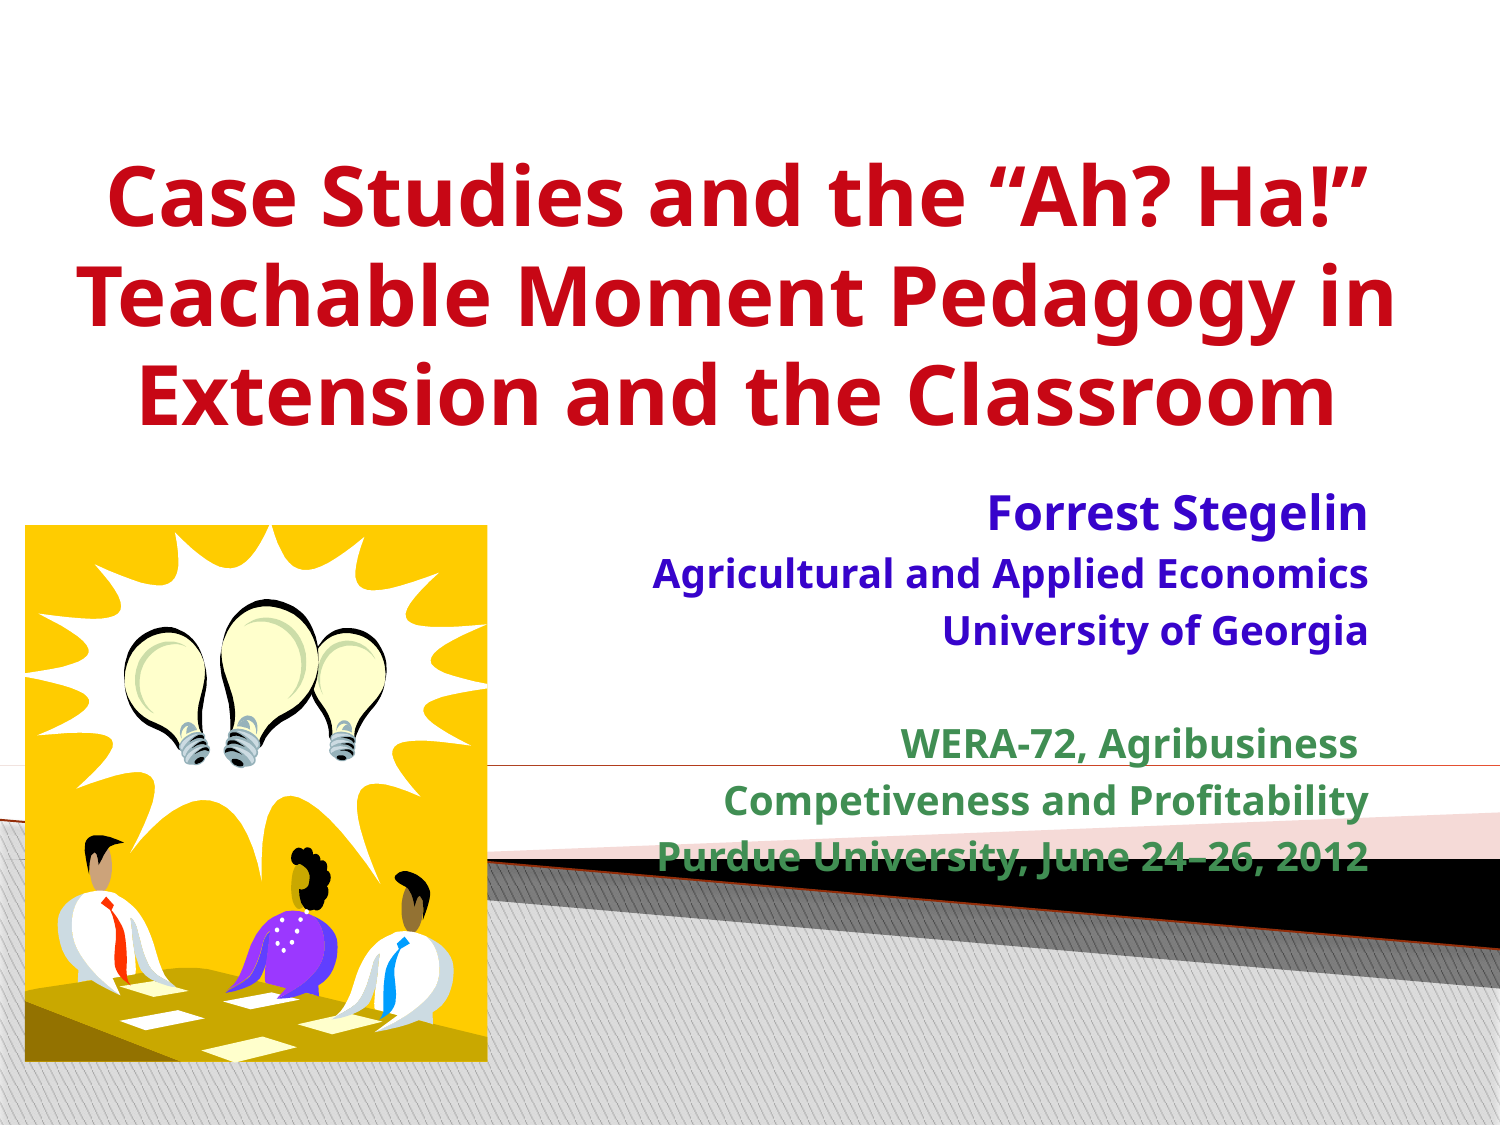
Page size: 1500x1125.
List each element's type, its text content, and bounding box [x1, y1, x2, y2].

picture [5, 524, 1500, 1063]
subtitle Forrest Stegelin Agricultural and Applied Economics University of Georgia WERA-72, Agribusiness Competiveness and Profitability Purdue University, June 24–26, 2012 [112, 474, 1388, 888]
title Case Studies and the “Ah? Ha!” Teachable Moment Pedagogy in Extension and the Classroom [50, 75, 1425, 450]
